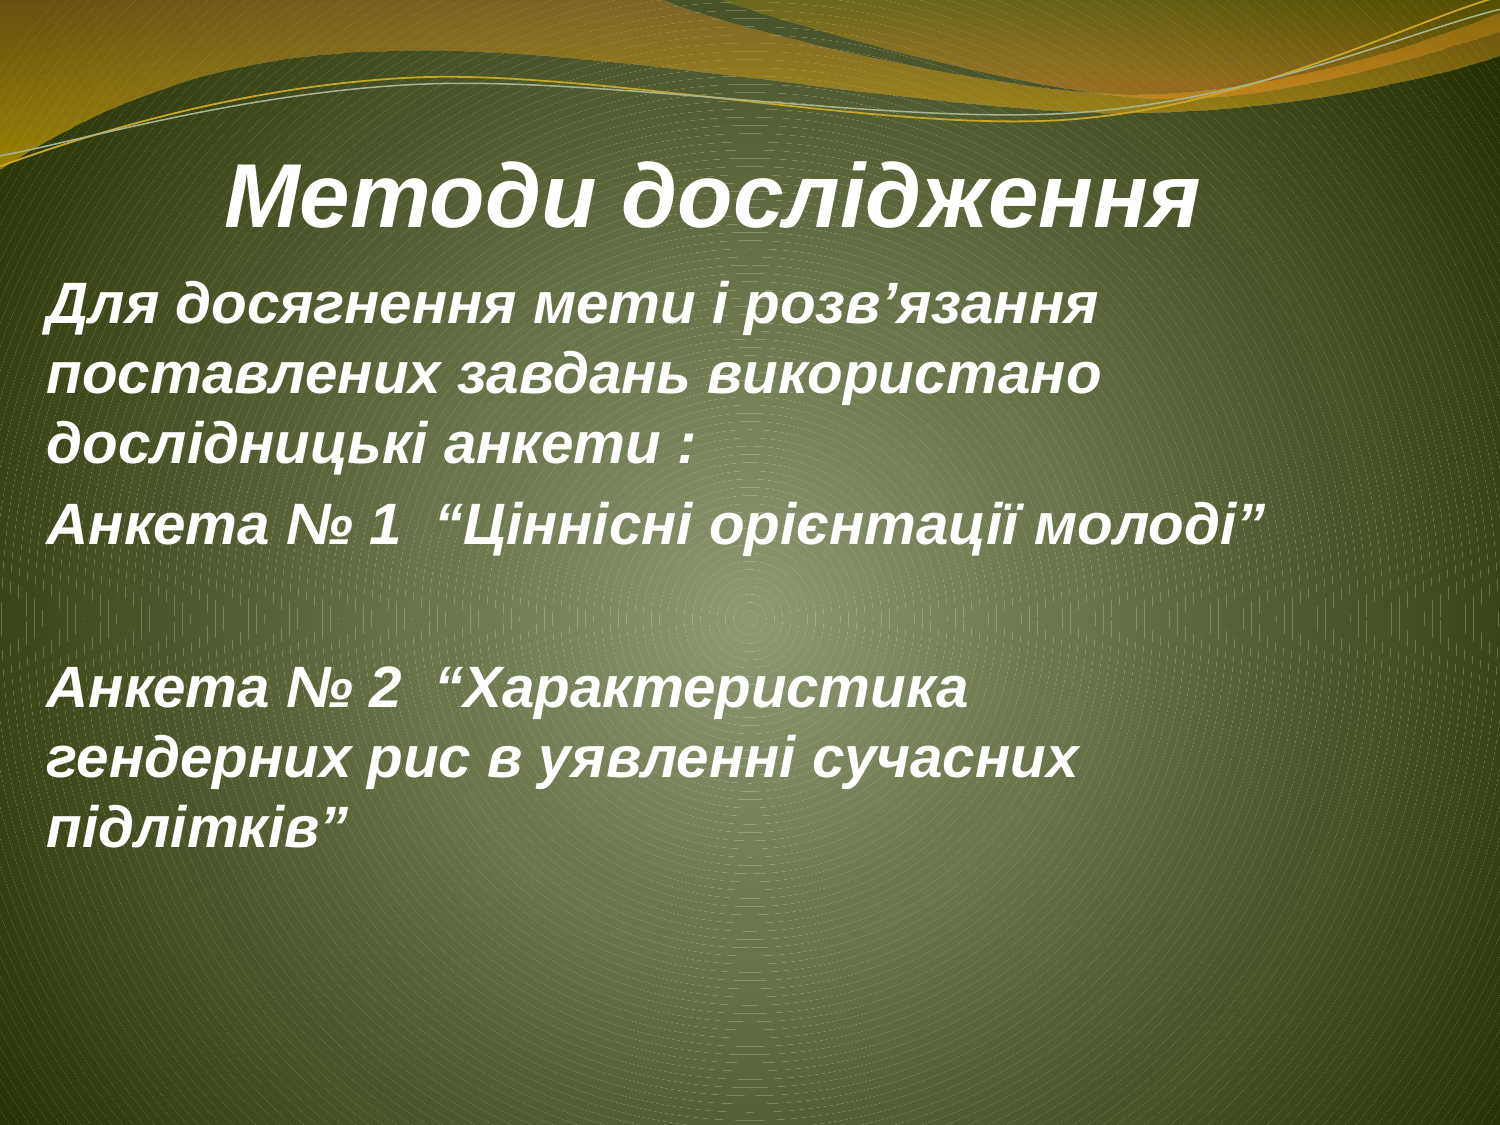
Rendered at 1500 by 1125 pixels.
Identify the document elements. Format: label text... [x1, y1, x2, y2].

subtitle Для досягнення мети і розв’язання поставлених завдань використано дослідницькі анкети : Анкета № 1 “Ціннісні орієнтації молоді” Анкета № 2 “Характеристика гендерних рис в уявленні сучасних підлітків” [46, 257, 1290, 1032]
title Методи дослідження [175, 0, 1254, 247]
